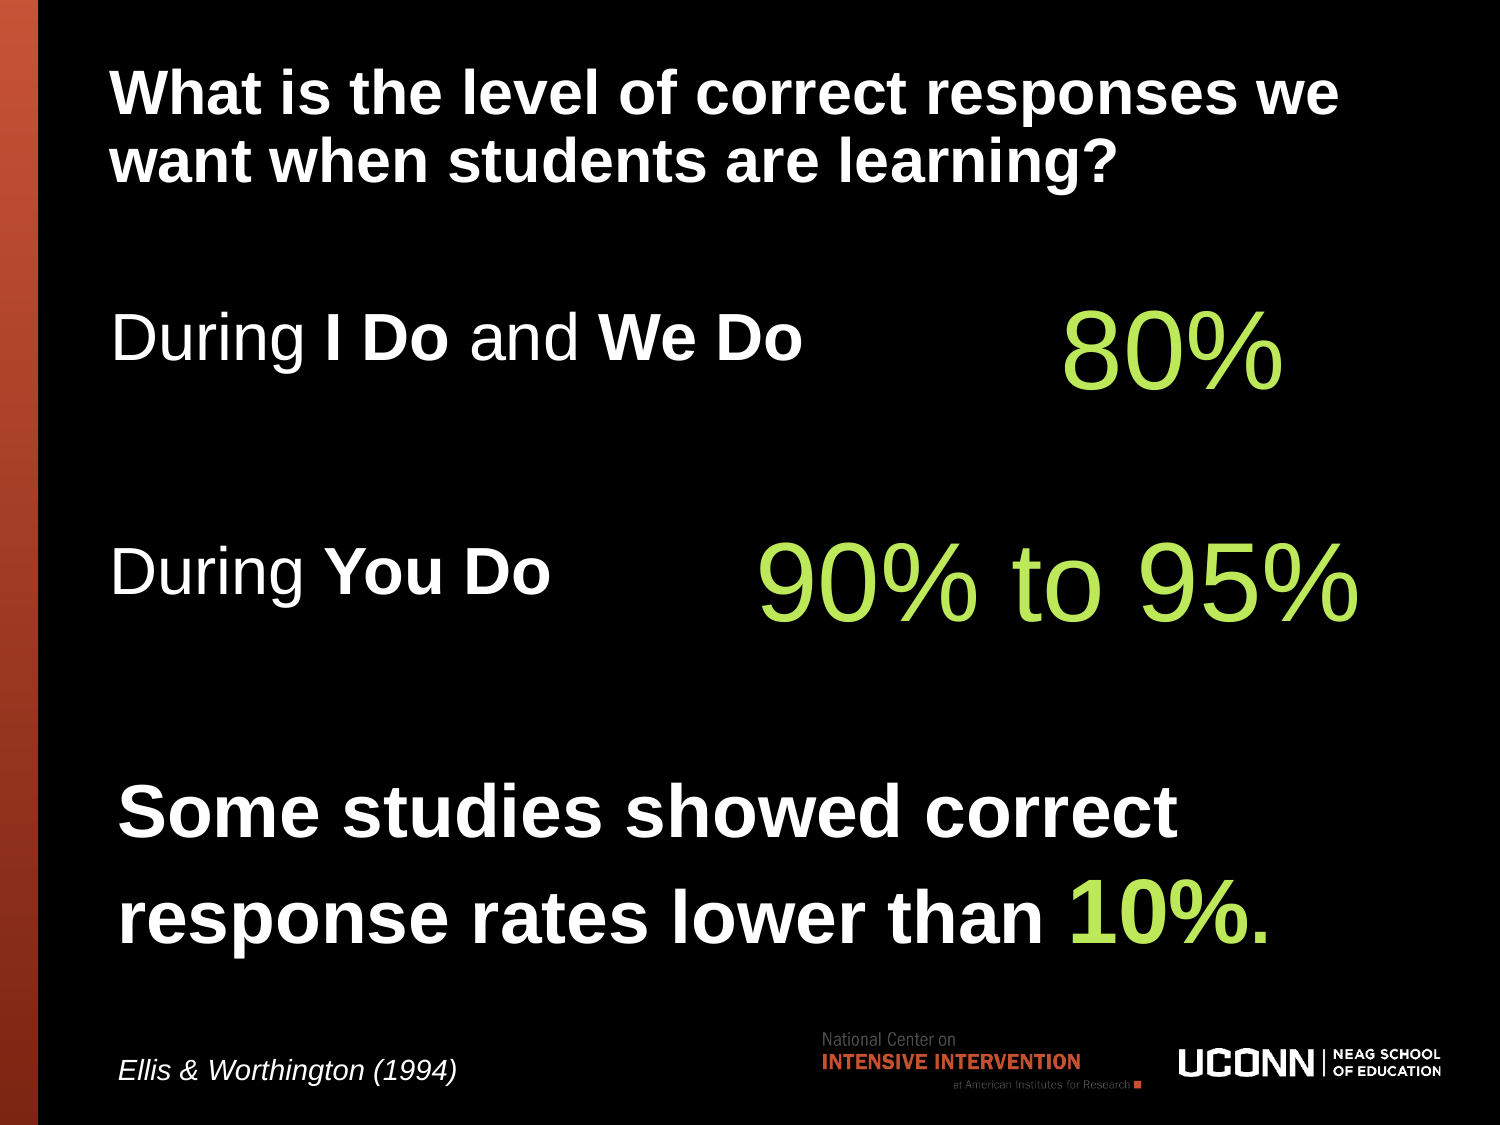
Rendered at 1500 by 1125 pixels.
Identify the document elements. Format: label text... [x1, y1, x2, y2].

text_box Some studies showed correct response rates lower than 10%. [102, 754, 1398, 970]
text_box 80% [1043, 269, 1303, 420]
list During I Do and We Do [95, 295, 927, 399]
title What is the level of correct responses we want when students are learning? [94, 53, 1437, 204]
text_box 90% to 95% [719, 501, 1398, 651]
text_box During You Do [94, 520, 1212, 615]
picture [818, 1026, 1146, 1094]
picture [1179, 1048, 1441, 1077]
text_box Ellis & Worthington (1994) [103, 1044, 474, 1094]
